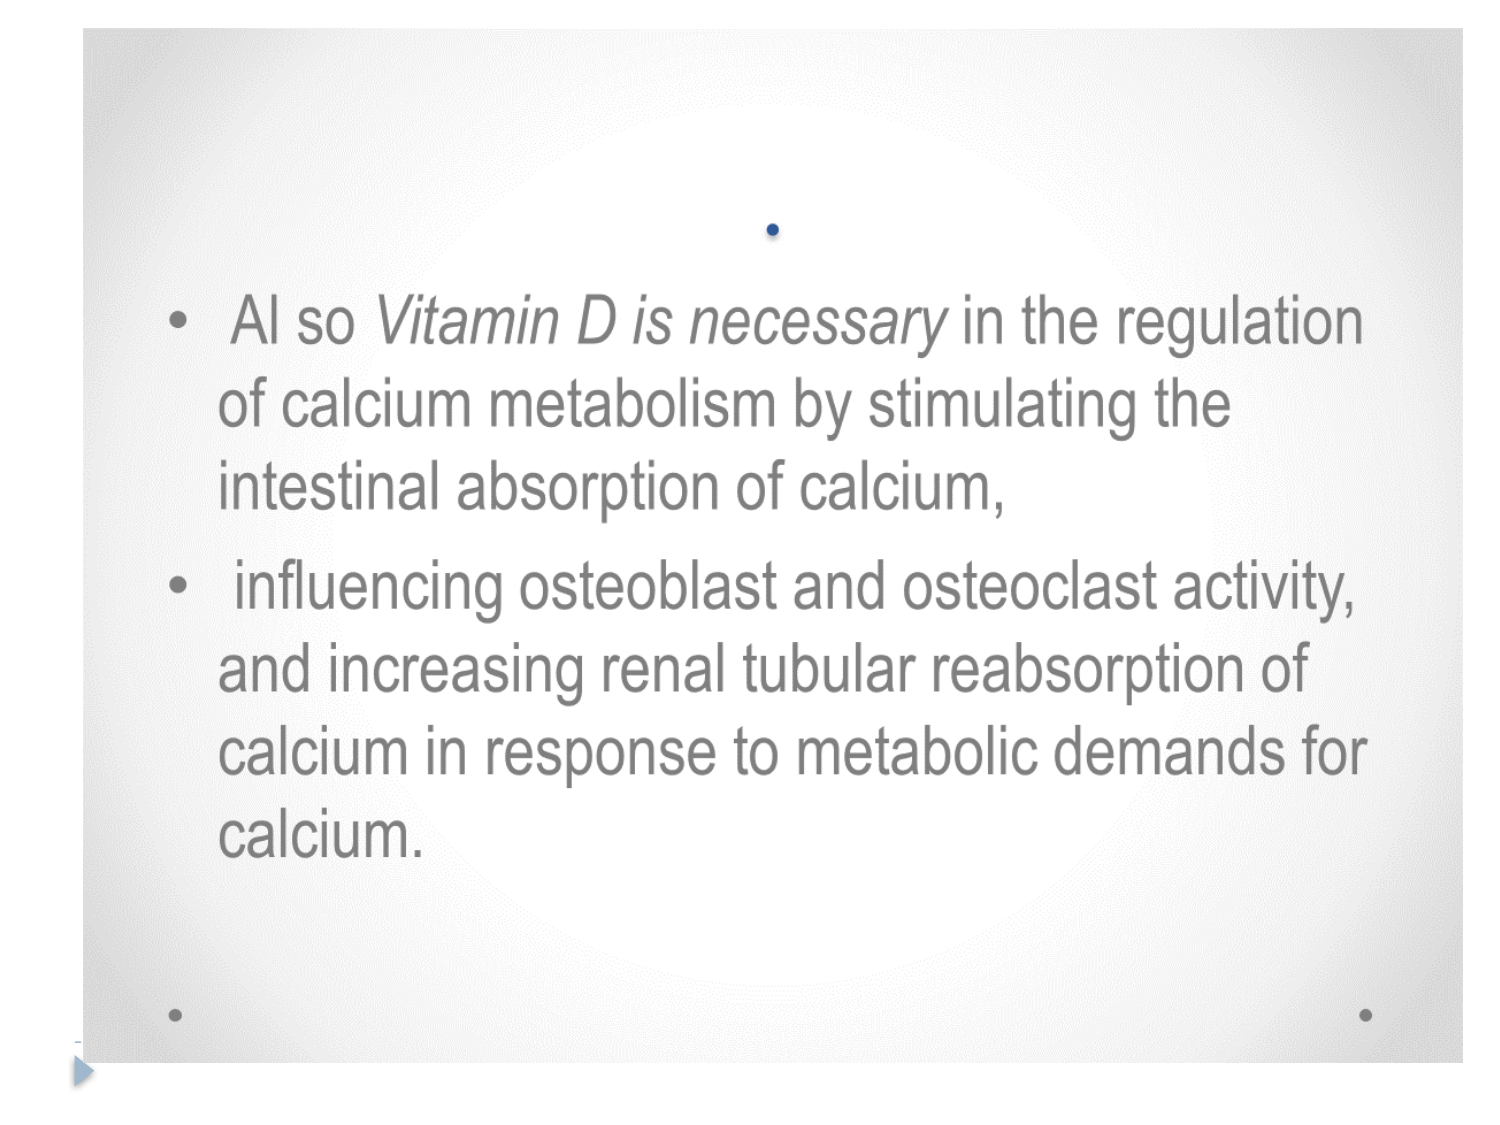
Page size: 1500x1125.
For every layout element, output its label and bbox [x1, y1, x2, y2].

picture [83, 27, 1463, 1063]
